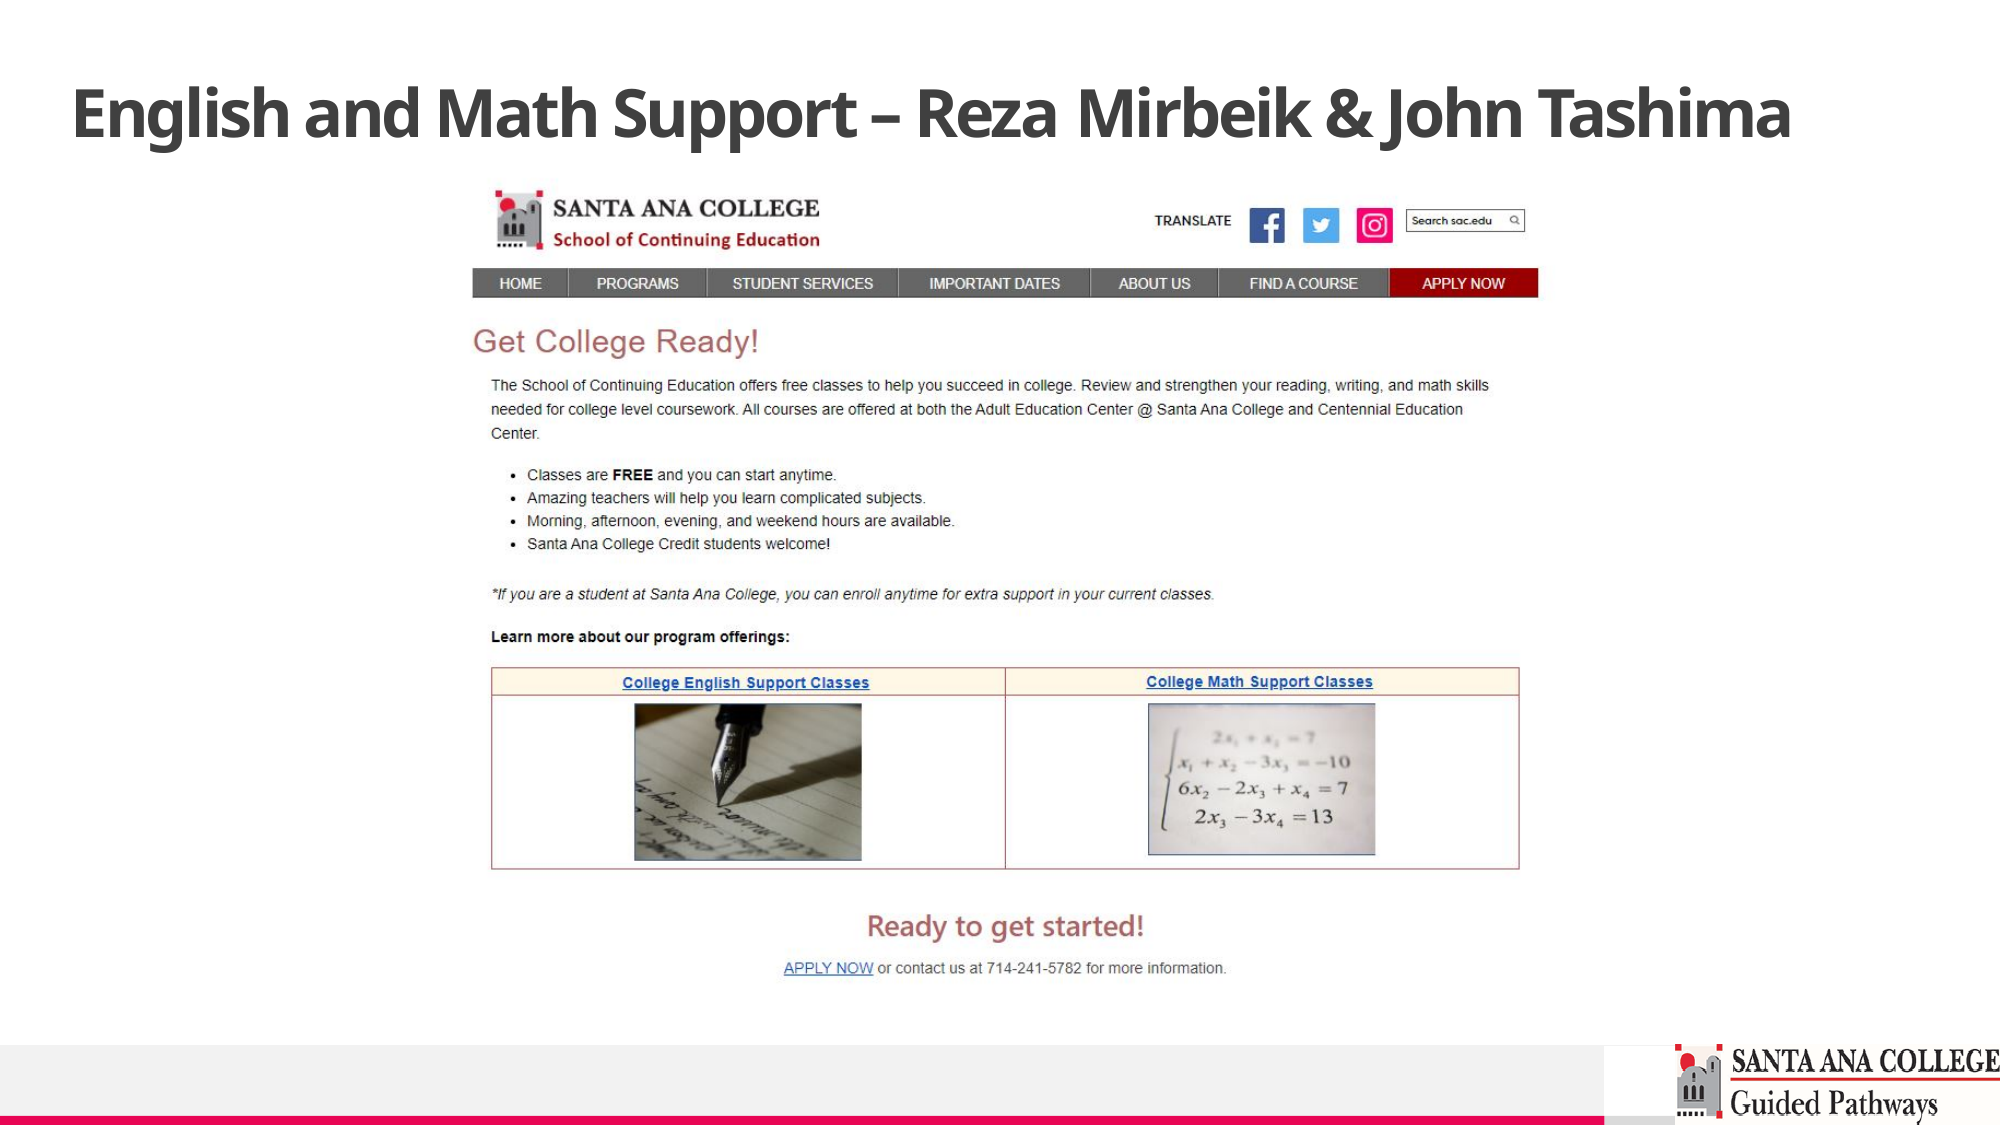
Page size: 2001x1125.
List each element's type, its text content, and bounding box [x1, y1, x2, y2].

title English and Math Support – Reza Mirbeik & John Tashima [70, 70, 1930, 162]
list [418, 161, 1582, 1015]
picture [1675, 1044, 2000, 1125]
